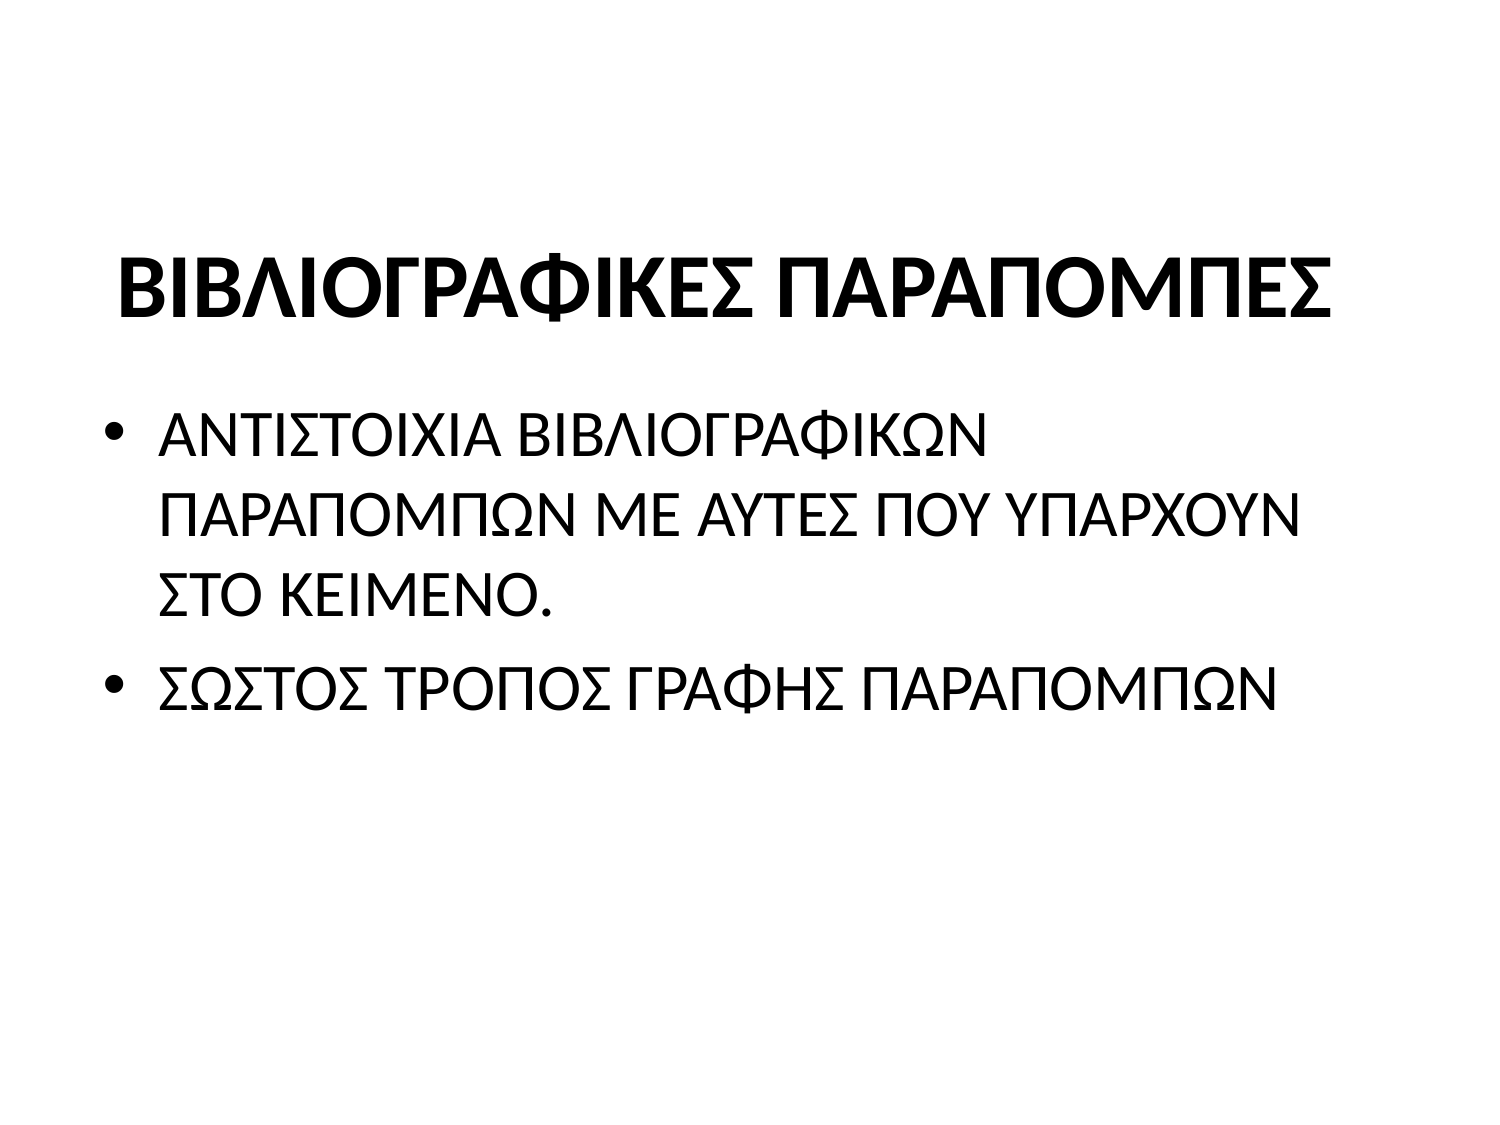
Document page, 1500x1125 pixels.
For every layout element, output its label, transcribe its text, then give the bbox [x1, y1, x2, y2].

list ΑΝΤΙΣΤΟΙΧΙΑ ΒΙΒΛΙΟΓΡΑΦΙΚΩΝ ΠΑΡΑΠΟΜΠΩΝ ΜΕ ΑΥΤΕΣ ΠΟΥ ΥΠΑΡΧΟΥΝ ΣΤΟ ΚΕΙΜΕΝΟ. ΣΩΣΤΟΣ ΤΡΟΠΟΣ ΓΡΑΦΗΣ ΠΑΡΑΠΟΜΠΩΝ [87, 382, 1438, 1125]
title ΒΙΒΛΙΟΓΡΑΦΙΚΕΣ ΠΑΡΑΠΟΜΠΕΣ [50, 187, 1400, 375]
